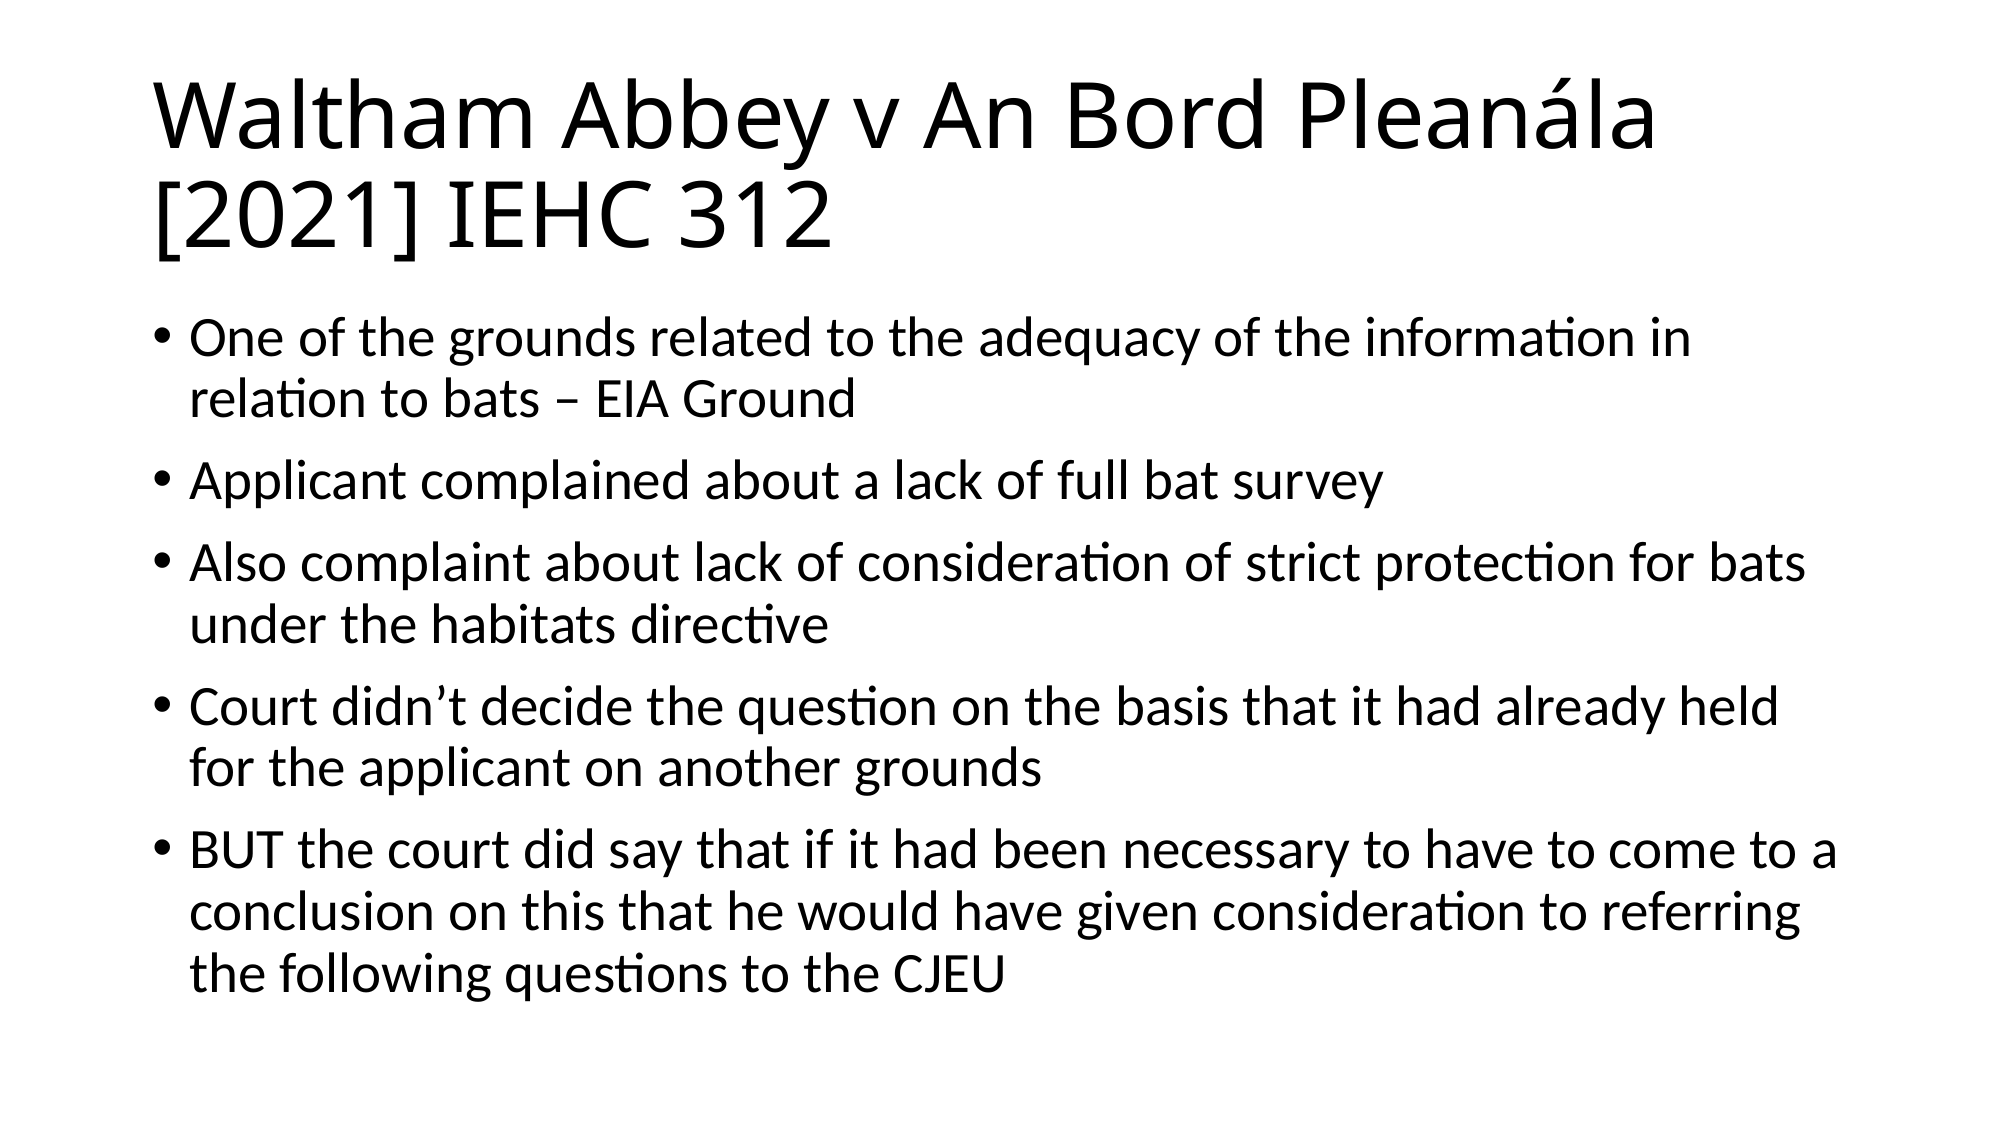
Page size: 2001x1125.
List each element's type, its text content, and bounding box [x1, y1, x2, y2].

list One of the grounds related to the adequacy of the information in relation to bats – EIA Ground Applicant complained about a lack of full bat survey Also complaint about lack of consideration of strict protection for bats under the habitats directive Court didn’t decide the question on the basis that it had already held for the applicant on another grounds BUT the court did say that if it had been necessary to have to come to a conclusion on this that he would have given consideration to referring the following questions to the CJEU [137, 299, 1863, 1014]
title Waltham Abbey v An Bord Pleanála [2021] IEHC 312 [137, 59, 1863, 278]
